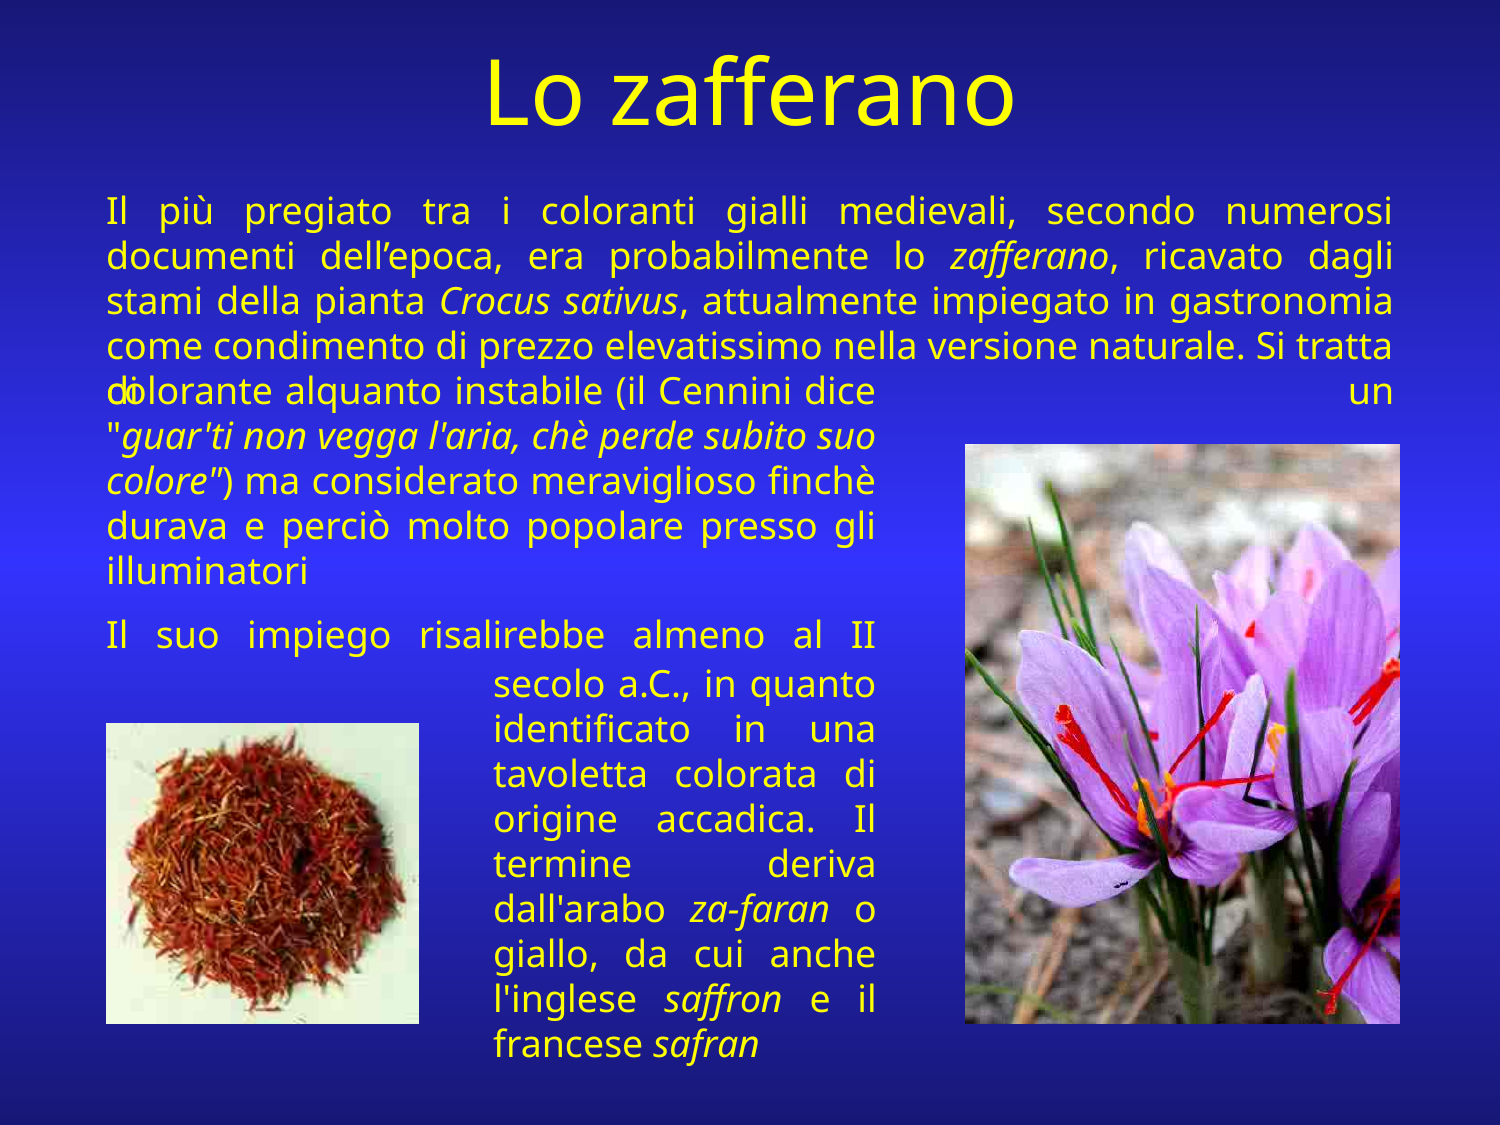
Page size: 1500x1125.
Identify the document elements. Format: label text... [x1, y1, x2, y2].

picture [105, 722, 419, 1024]
text_box Il più pregiato tra i coloranti gialli medievali, secondo numerosi documenti dell’epoca, era probabilmente lo zafferano, ricavato dagli stami della pianta Crocus sativus, attualmente impiegato in gastronomia come condimento di prezzo elevatissimo nella versione naturale. Si tratta di un [91, 179, 1410, 465]
text_box secolo a.C., in quanto identificato in una tavoletta colorata di origine accadica. Il termine deriva dall'arabo za-faran o giallo, da cui anche l'inglese saffron e il francese safran [478, 652, 892, 1073]
picture [965, 444, 1400, 1024]
text_box colorante alquanto instabile (il Cennini dice "guar'ti non vegga l'aria, chè perde subito suo colore") ma considerato meraviglioso finchè durava e perciò molto popolare presso gli illuminatori Il suo impiego risalirebbe almeno al II [91, 359, 892, 709]
title Lo zafferano [91, 24, 1410, 154]
